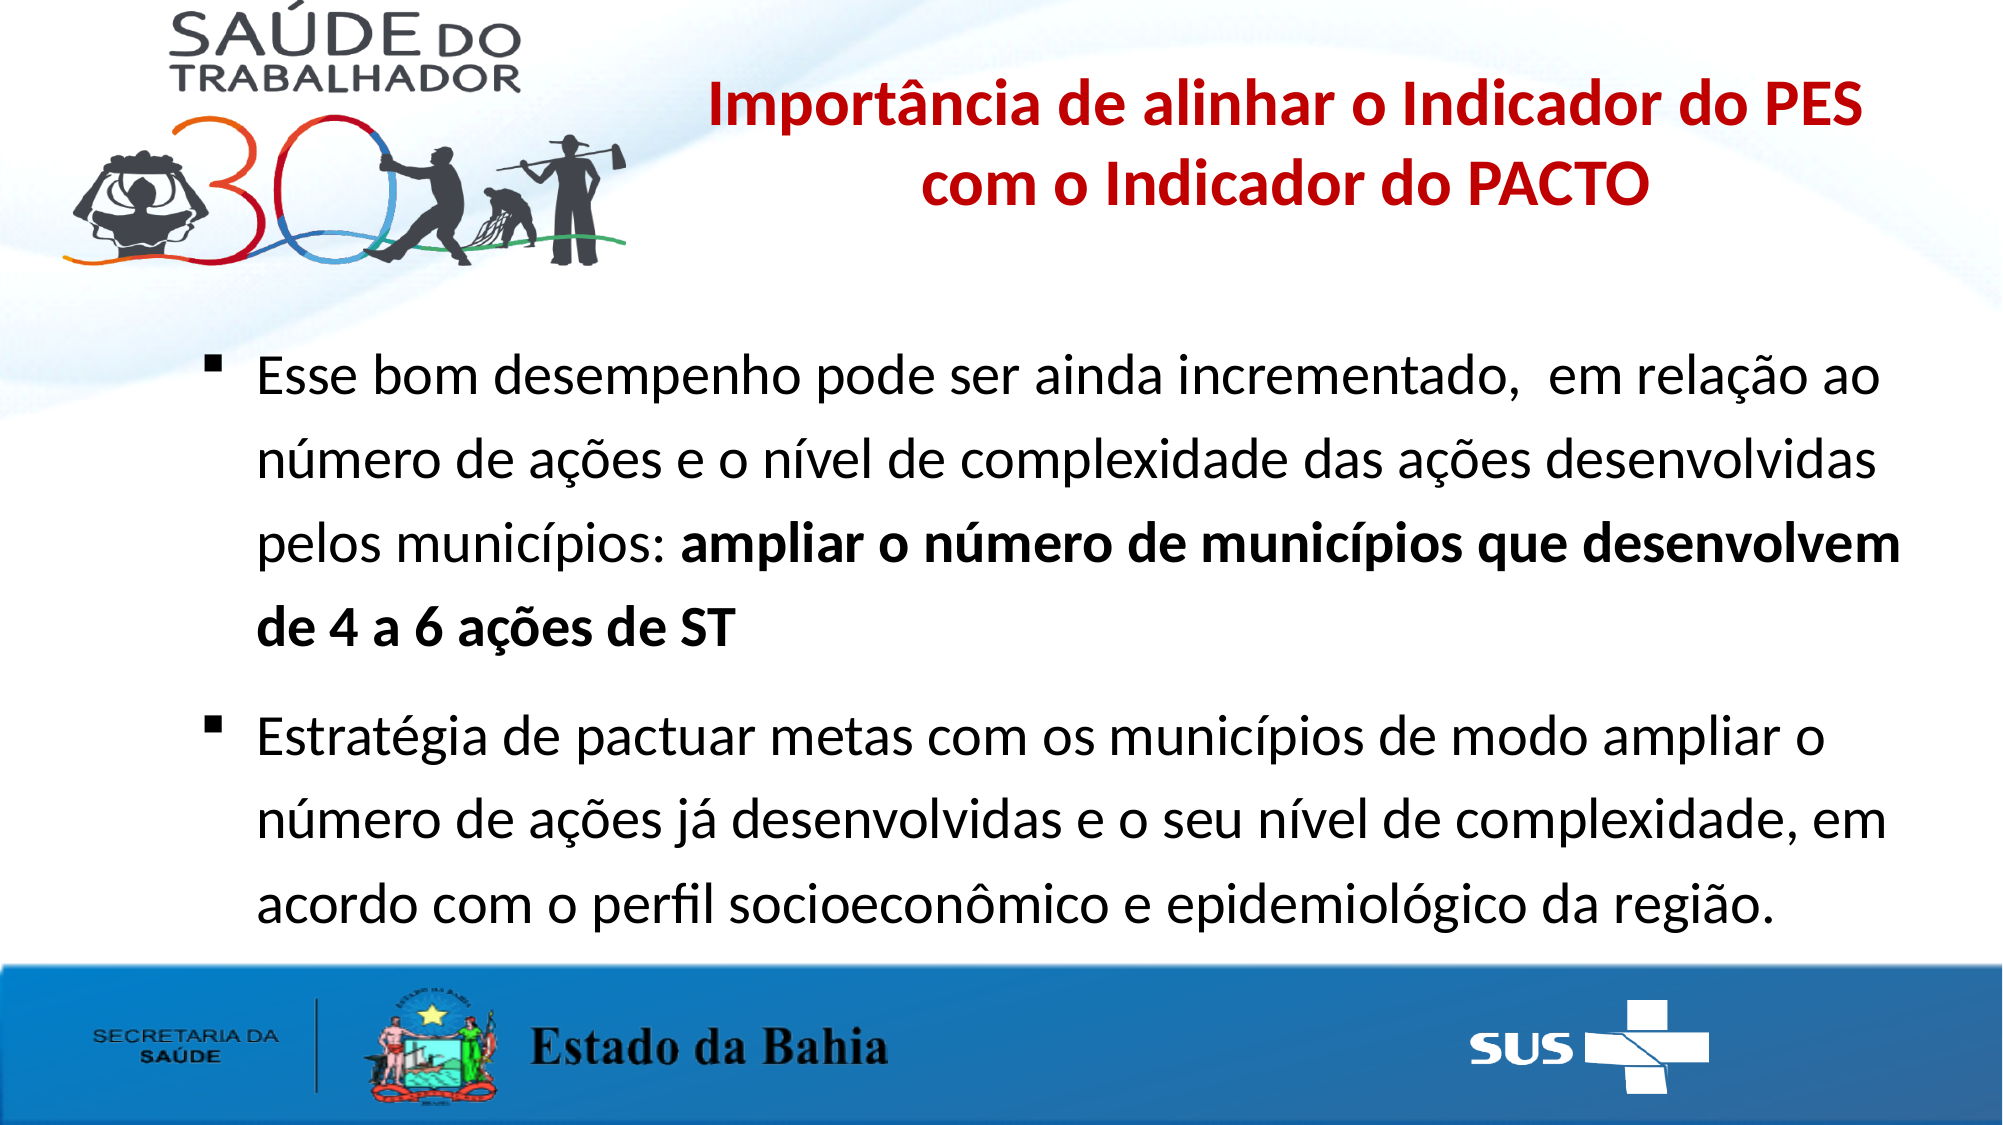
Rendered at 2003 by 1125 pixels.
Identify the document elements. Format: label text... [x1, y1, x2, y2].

picture [0, 0, 2003, 1125]
title Importância de alinhar o Indicador do PES com o Indicador do PACTO [670, 44, 1903, 233]
text_box Esse bom desempenho pode ser ainda incrementado, em relação ao número de ações e o nível de complexidade das ações desenvolvidas pelos municípios: ampliar o número de municípios que desenvolvem de 4 a 6 ações de ST Estratégia de pactuar metas com os municípios de modo ampliar o número de ações já desenvolvidas e o seu nível de complexidade, em acordo com o perfil socioeconômico e epidemiológico da região. [126, 314, 1950, 942]
